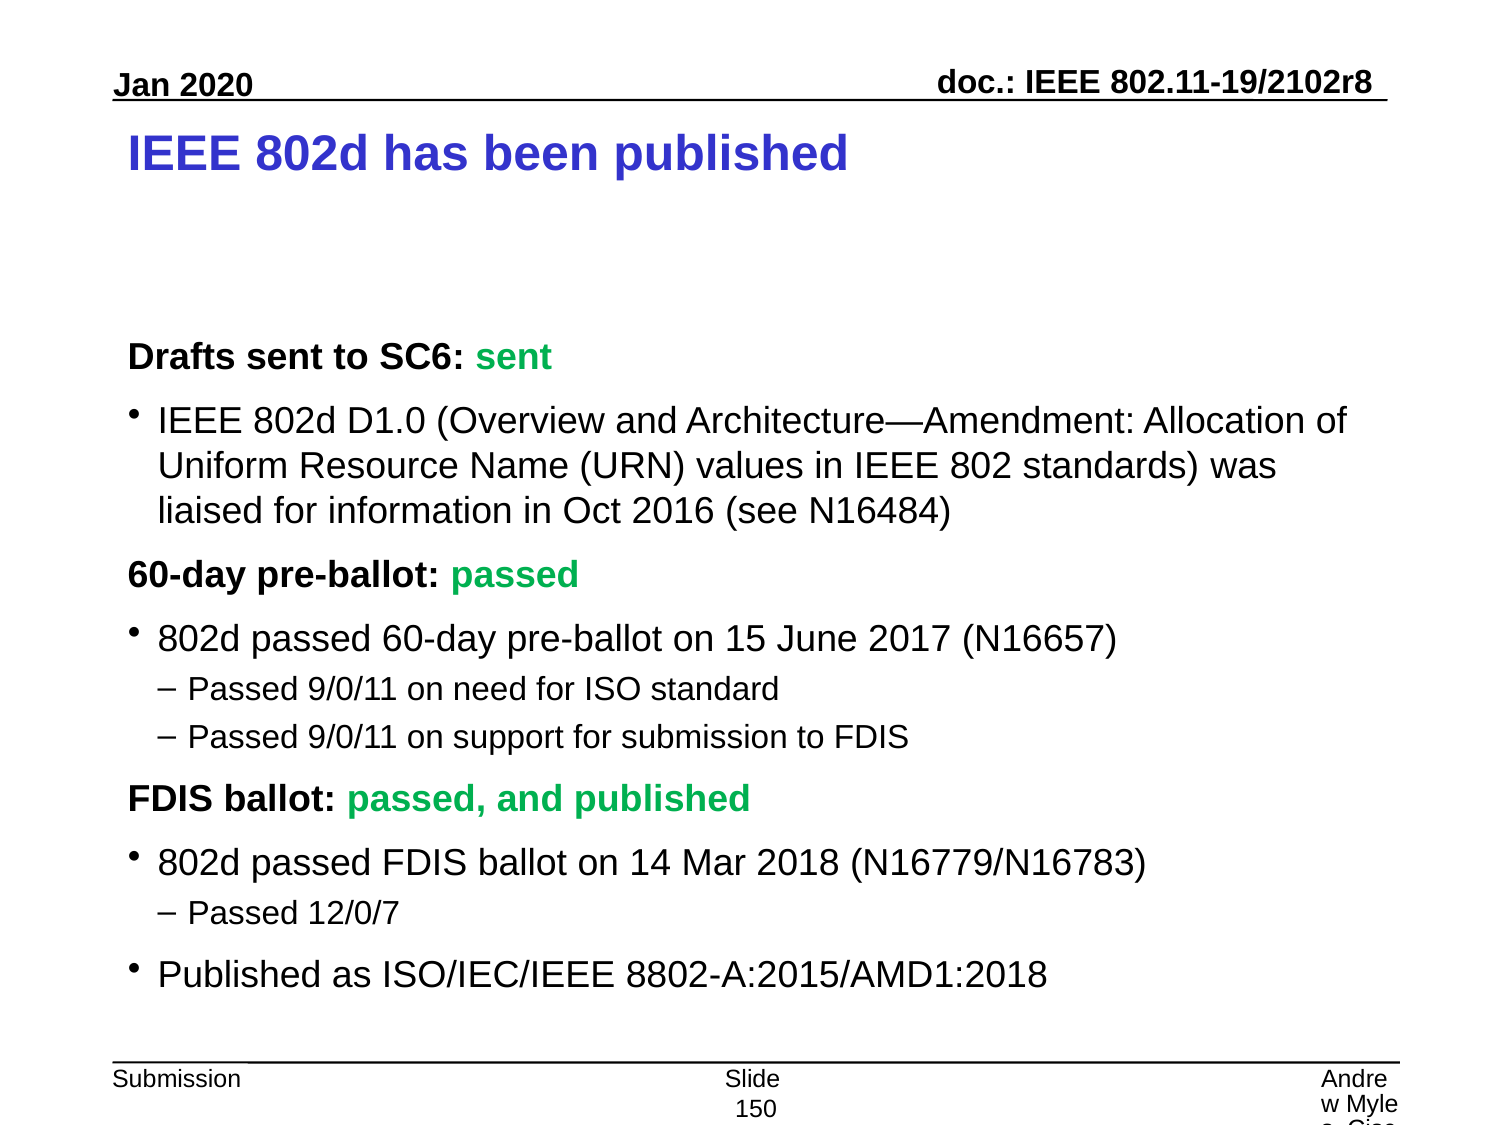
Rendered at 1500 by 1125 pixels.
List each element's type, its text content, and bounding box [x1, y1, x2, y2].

title IEEE 802d has been published [112, 112, 1388, 288]
slide_number Slide 150 [709, 1061, 803, 1093]
list Drafts sent to SC6: sent IEEE 802d D1.0 (Overview and Architecture—Amendment: Allocation of Uniform Resource Name (URN) values in IEEE 802 standards) was liaised for information in Oct 2016 (see N16484) 60-day pre-ballot: passed 802d passed 60-day pre-ballot on 15 June 2017 (N16657) Passed 9/0/11 on need for ISO standard Passed 9/0/11 on support for submission to FDIS FDIS ballot: passed, and published 802d passed FDIS ballot on 14 Mar 2018 (N16779/N16783) Passed 12/0/7 Published as ISO/IEC/IEEE 8802-A:2015/AMD1:2018 [112, 324, 1388, 1000]
footer Andrew Myles, Cisco [1320, 1061, 1402, 1093]
